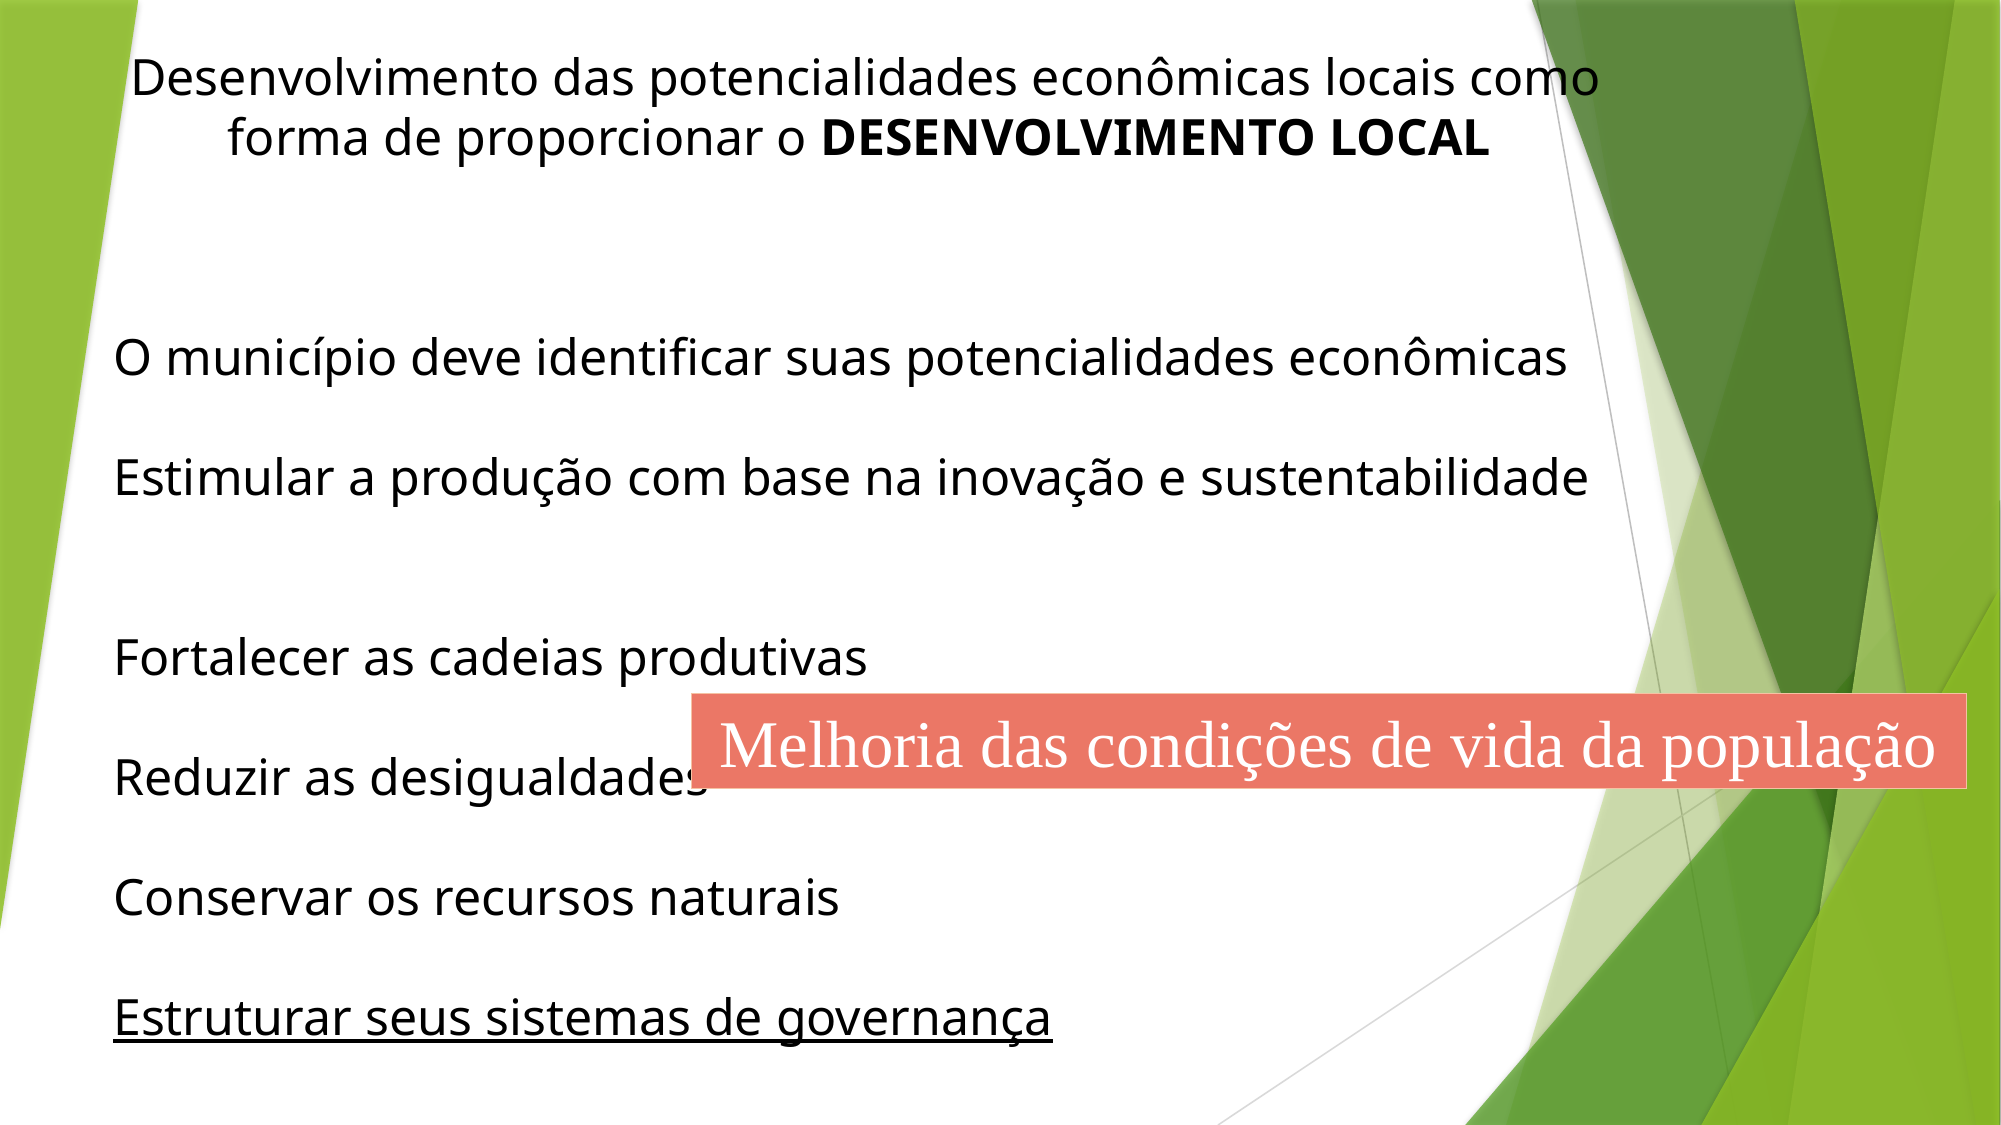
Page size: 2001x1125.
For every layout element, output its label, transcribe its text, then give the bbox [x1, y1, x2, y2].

text_box Melhoria das condições de vida da população [691, 693, 1967, 789]
text_box O município deve identificar suas potencialidades econômicas Estimular a produção com base na inovação e sustentabilidade Fortalecer as cadeias produtivas Reduzir as desigualdades Conservar os recursos naturais Estruturar seus sistemas de governança [98, 257, 1686, 1053]
text_box Desenvolvimento das potencialidades econômicas locais como forma de proporcionar o DESENVOLVIMENTO LOCAL [114, 38, 1618, 173]
